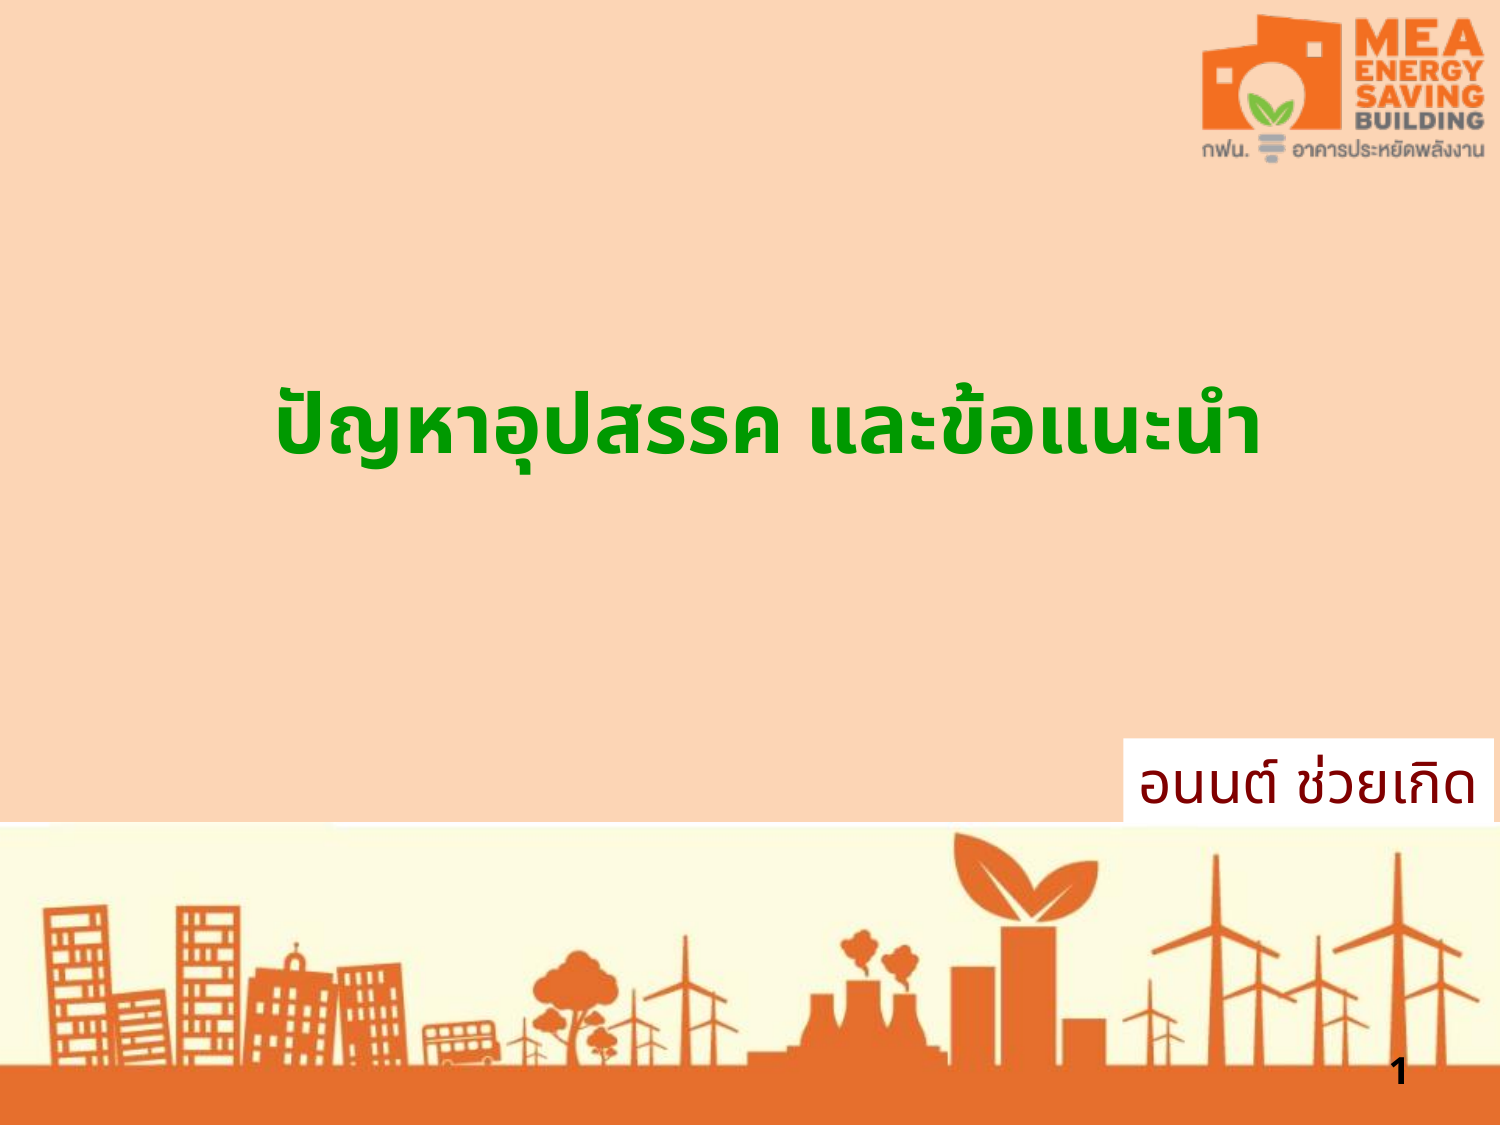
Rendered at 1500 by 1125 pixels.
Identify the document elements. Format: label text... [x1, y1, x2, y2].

text_box อนนต์ ช่วยเกิด [1123, 738, 1494, 821]
picture [0, 822, 1500, 1125]
text_box ปัญหาอุปสรรค และข้อแนะนำ [128, 363, 1409, 478]
picture [1186, 0, 1500, 179]
text_box [1, 349, 1483, 456]
